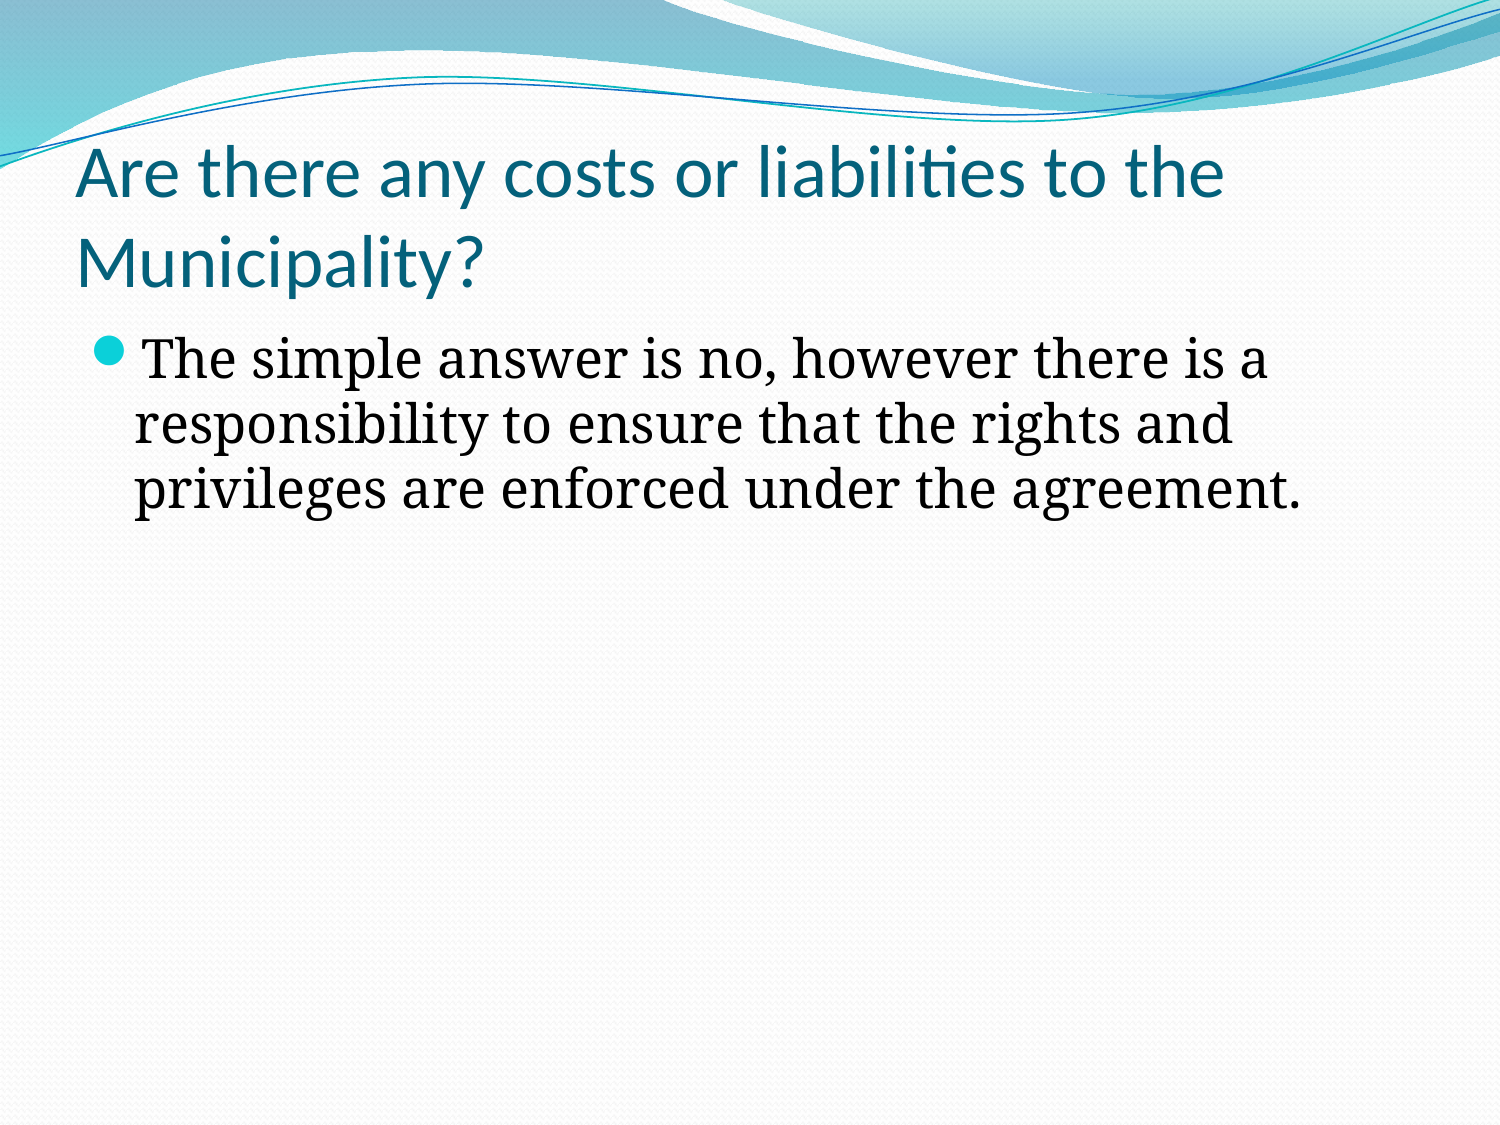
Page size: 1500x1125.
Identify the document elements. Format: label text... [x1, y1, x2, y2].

list The simple answer is no, however there is a responsibility to ensure that the rights and privileges are enforced under the agreement. [75, 317, 1425, 1038]
title Are there any costs or liabilities to the Municipality? [75, 115, 1425, 303]
